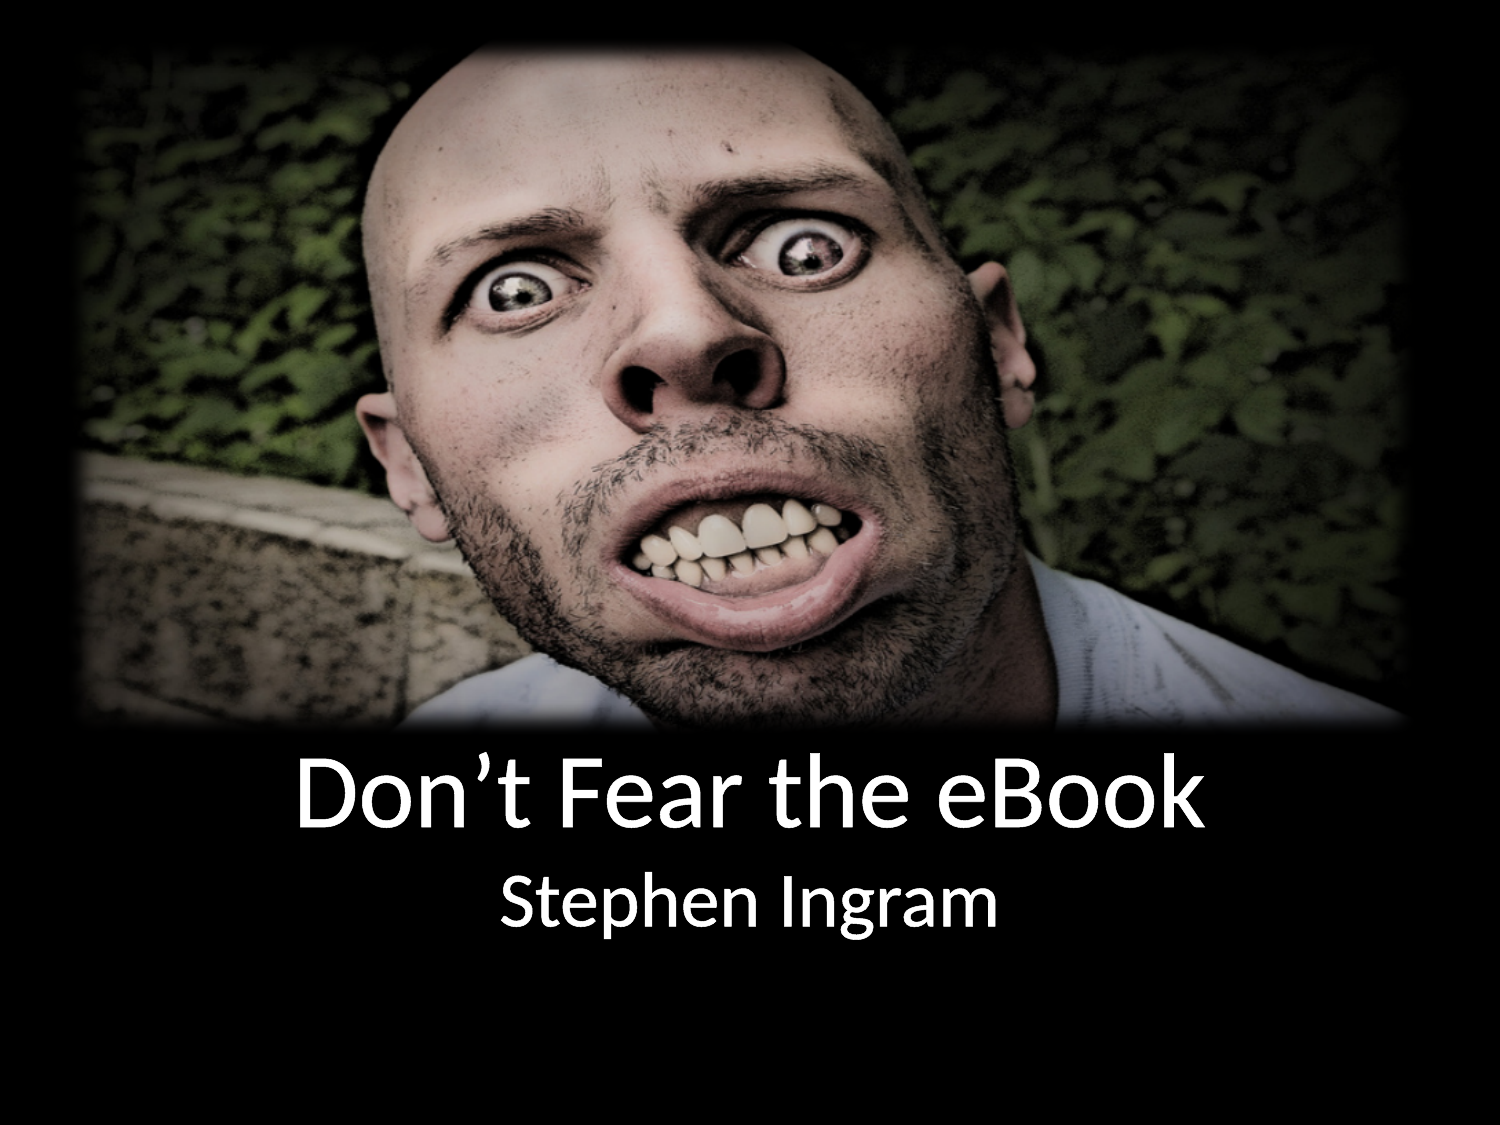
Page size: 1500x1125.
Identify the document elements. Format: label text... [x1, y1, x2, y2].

title Don’t Fear the eBook Stephen Ingram [112, 746, 1388, 950]
picture [65, 37, 1419, 738]
